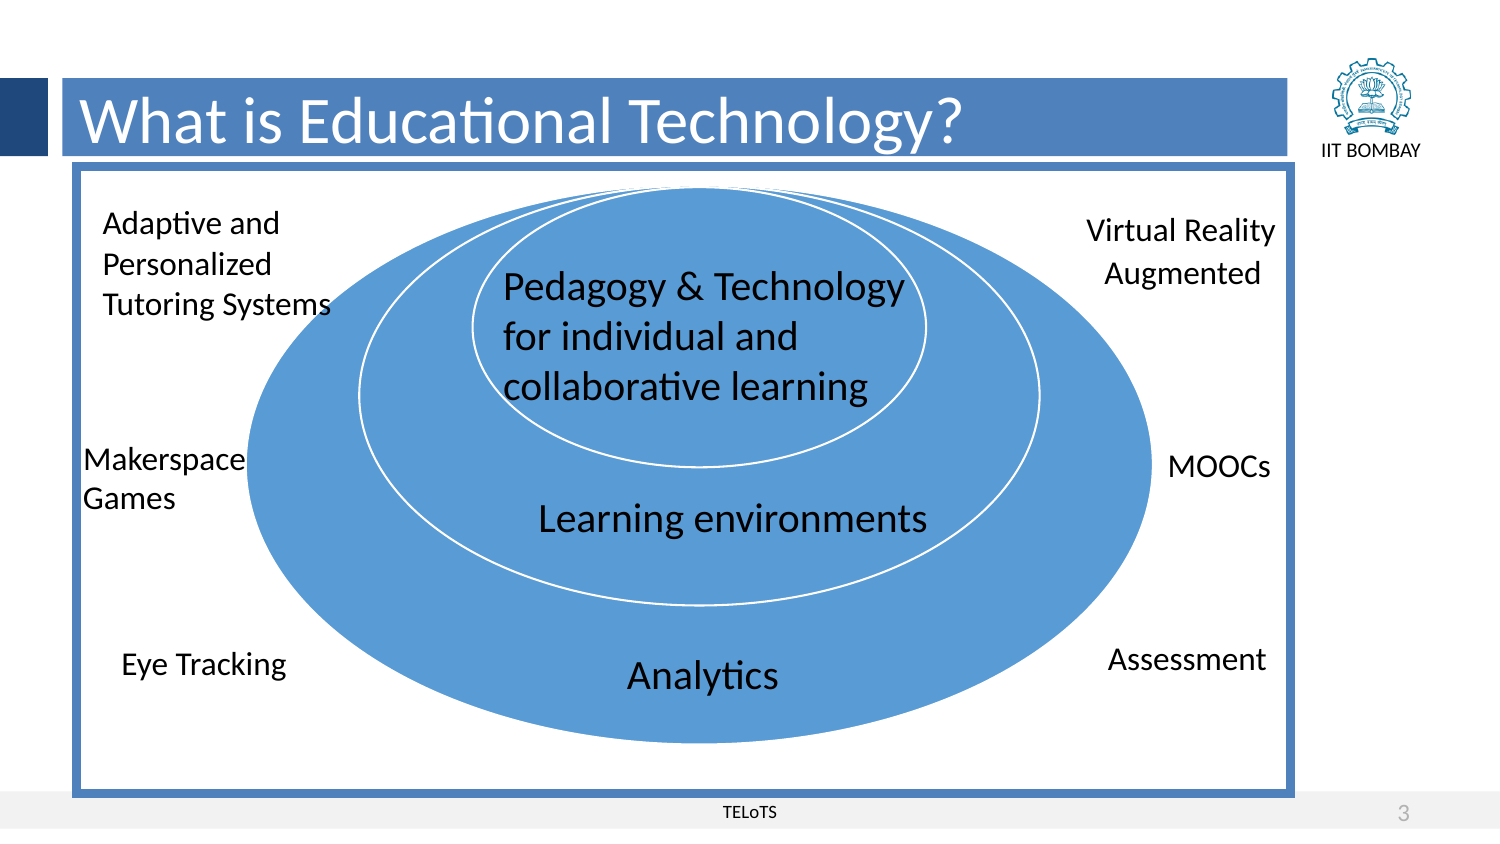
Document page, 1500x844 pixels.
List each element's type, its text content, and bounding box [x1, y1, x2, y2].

text_box Makerspace [68, 429, 240, 484]
picture [1332, 58, 1411, 135]
text_box [76, 166, 1291, 429]
list What is Educational Technology? [64, 78, 1250, 156]
text_box MOOCs [1159, 437, 1286, 492]
text_box Augmented [1159, 244, 1277, 299]
text_box Games [68, 468, 191, 524]
text_box [76, 256, 1291, 794]
text_box Virtual Reality [1159, 200, 1292, 256]
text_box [245, 184, 1154, 745]
text_box Adaptive and Personalized Tutoring Systems [87, 194, 240, 329]
slide_number 3 [1329, 789, 1425, 835]
text_box Eye Tracking [106, 634, 240, 690]
text_box Assessment [1159, 630, 1283, 685]
